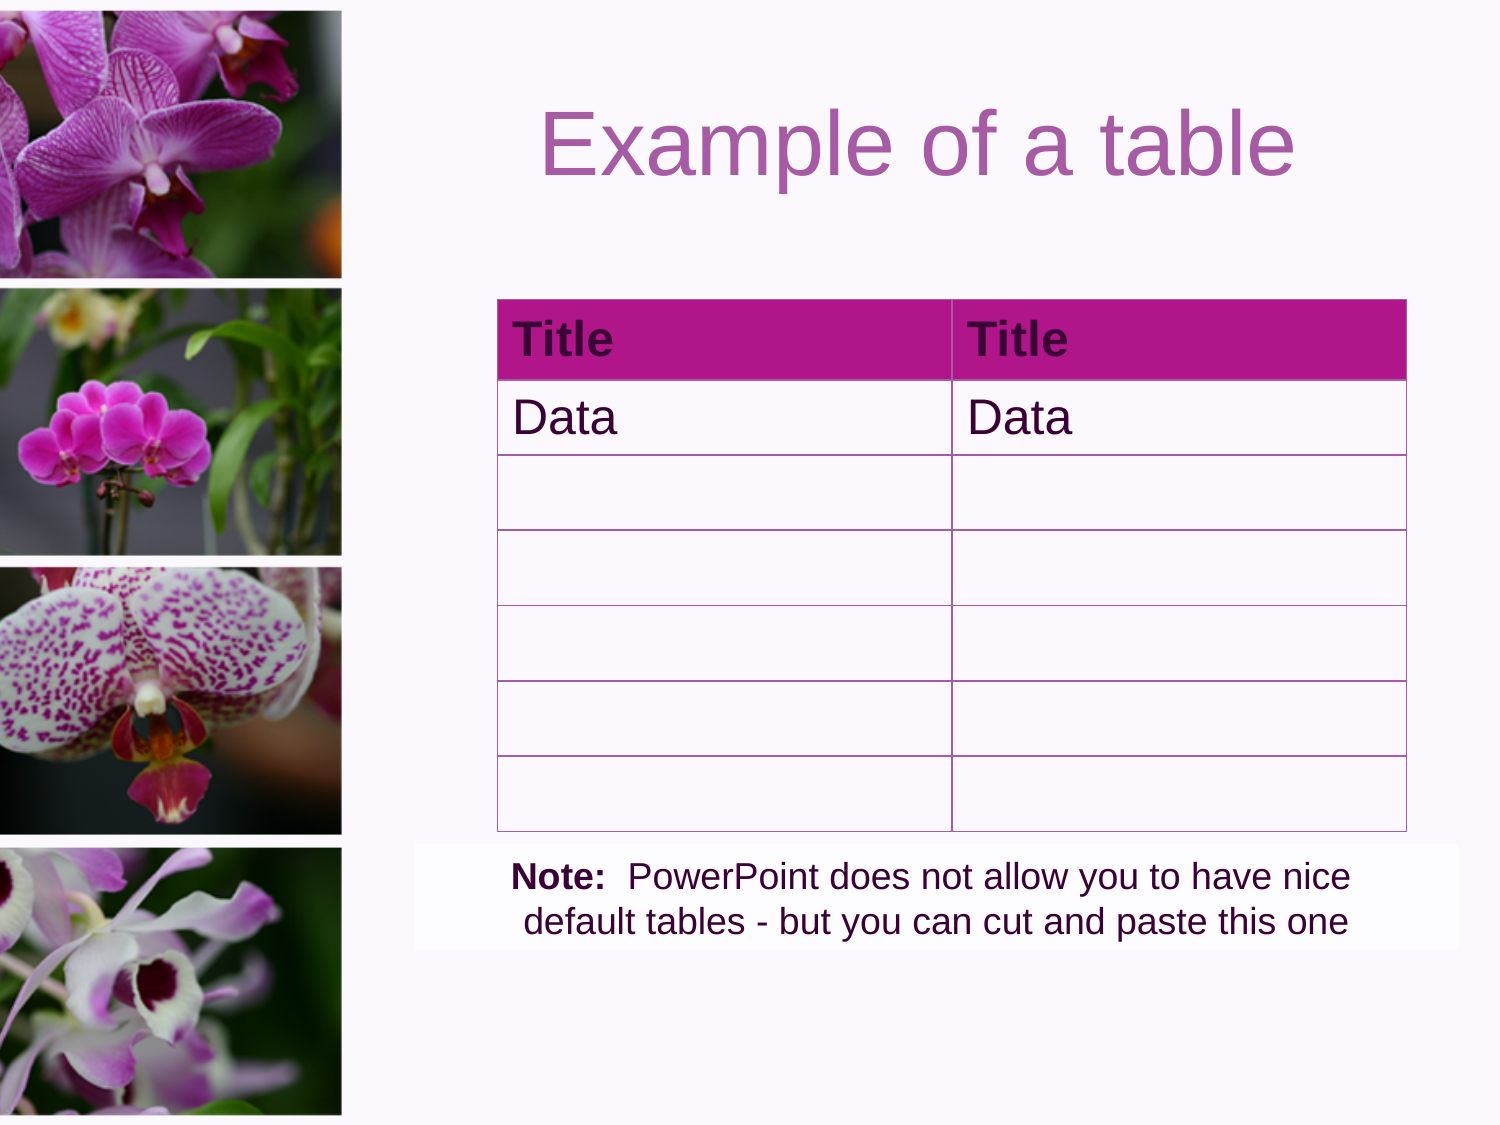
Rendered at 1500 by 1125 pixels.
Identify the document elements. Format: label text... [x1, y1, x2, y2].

table_cell [953, 456, 1406, 529]
table_cell [953, 682, 1406, 755]
table_cell Data [498, 381, 951, 454]
table_cell [498, 606, 951, 680]
table_cell Data [953, 381, 1406, 454]
table_cell [953, 531, 1406, 605]
table_header Title [953, 300, 1406, 379]
table_cell [953, 606, 1406, 680]
picture [0, 0, 1500, 1125]
table_cell [498, 531, 951, 605]
table_cell [498, 456, 951, 529]
table_cell [953, 757, 1406, 831]
text_box Note: PowerPoint does not allow you to have nice default tables - but you can cut and paste this one [414, 844, 1459, 949]
title Example of a table [413, 45, 1425, 233]
table_cell [498, 682, 951, 755]
table_header Title [498, 300, 951, 379]
table_cell [498, 757, 951, 831]
